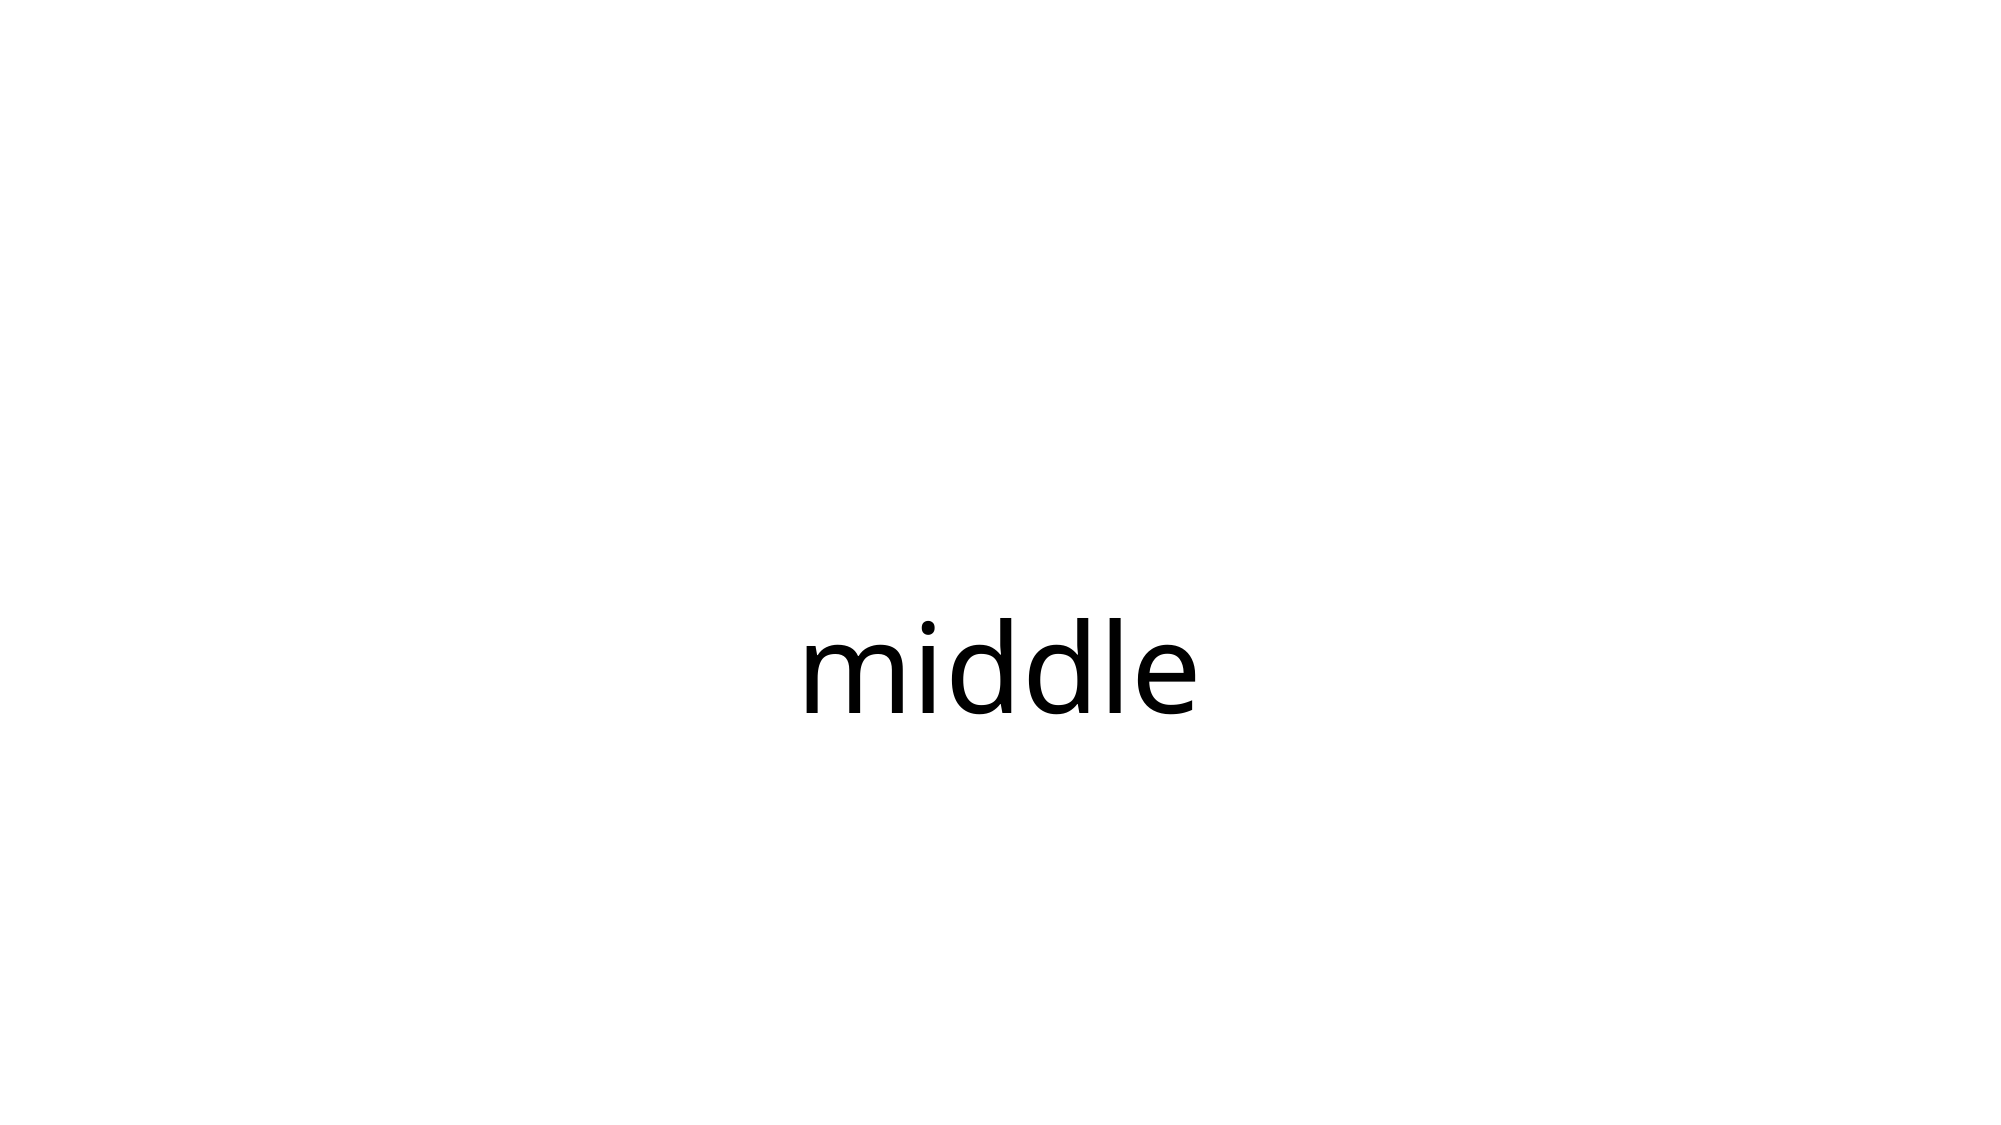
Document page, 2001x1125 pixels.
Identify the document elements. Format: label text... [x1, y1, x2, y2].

title middle [136, 505, 1862, 749]
